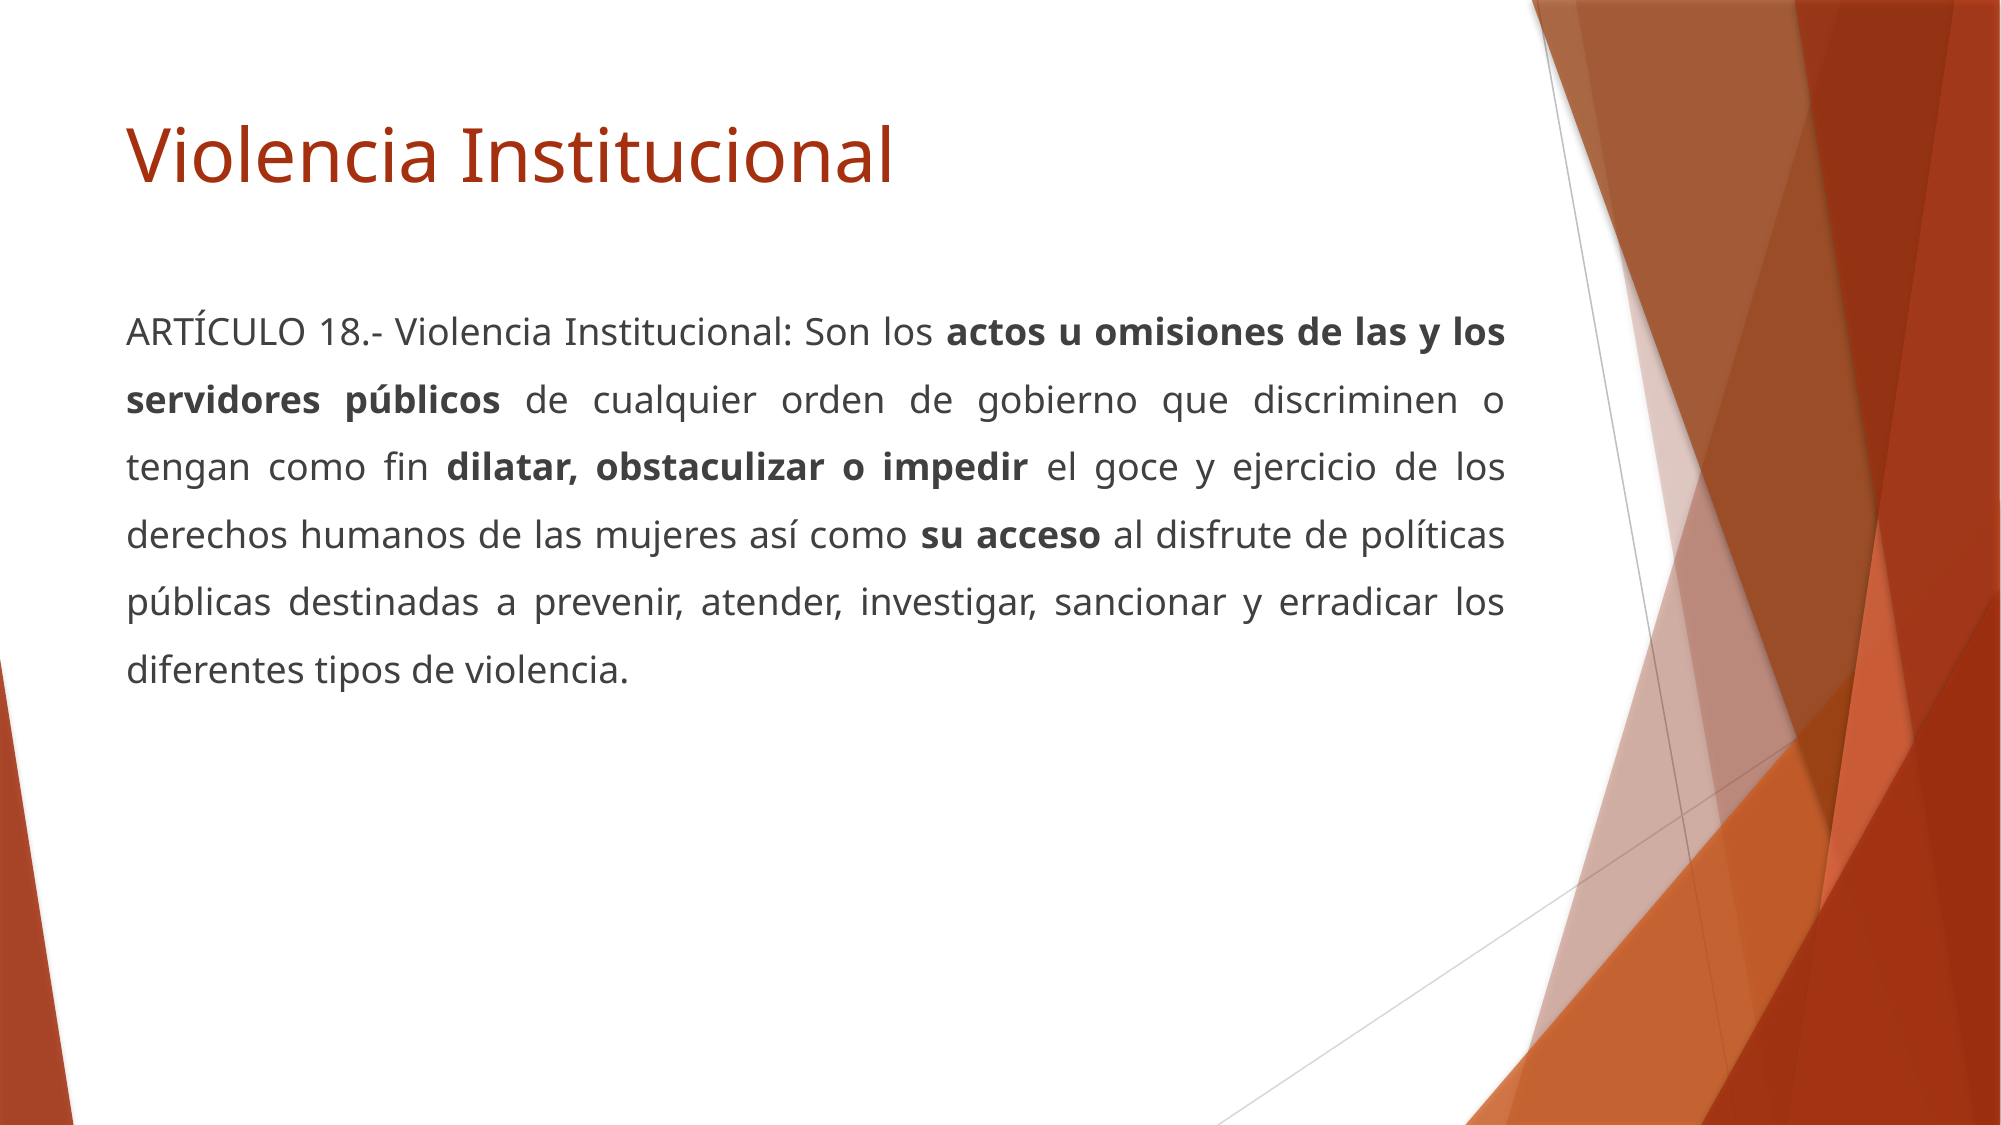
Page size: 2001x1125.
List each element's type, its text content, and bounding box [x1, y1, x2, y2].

title Violencia Institucional [111, 99, 1522, 240]
list ARTÍCULO 18.- Violencia Institucional: Son los actos u omisiones de las y los servidores públicos de cualquier orden de gobierno que discriminen o tengan como fin dilatar, obstaculizar o impedir el goce y ejercicio de los derechos humanos de las mujeres así como su acceso al disfrute de políticas públicas destinadas a prevenir, atender, investigar, sancionar y erradicar los diferentes tipos de violencia. [111, 278, 1522, 991]
